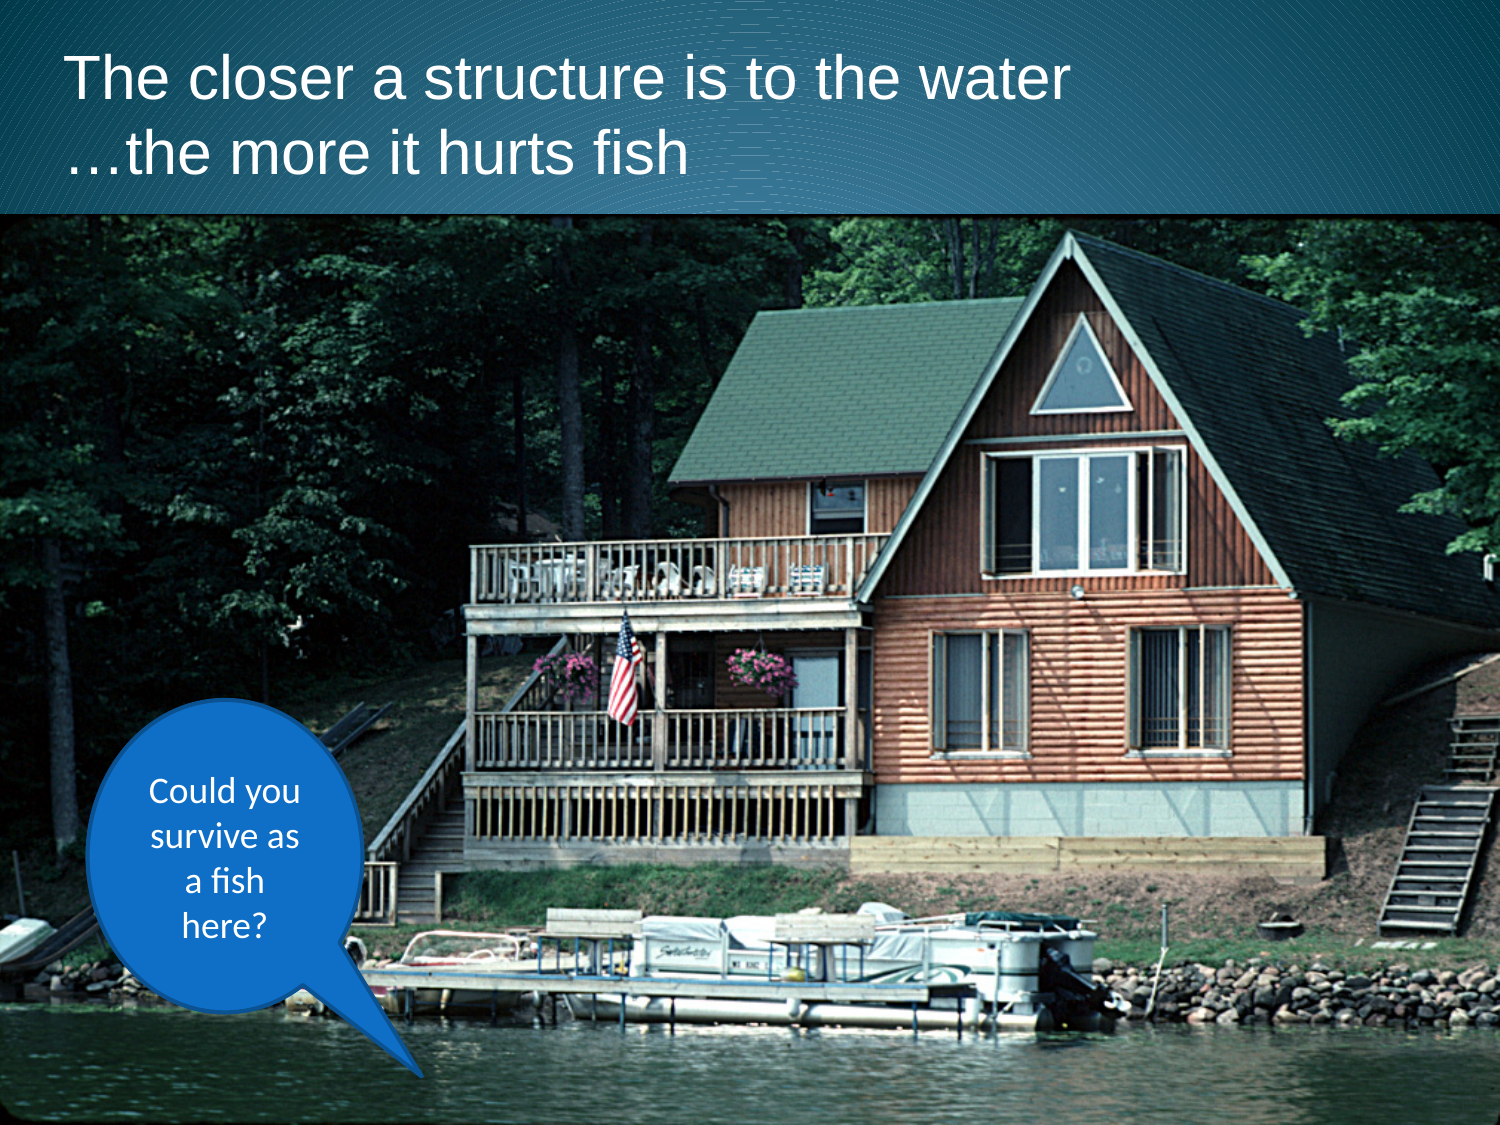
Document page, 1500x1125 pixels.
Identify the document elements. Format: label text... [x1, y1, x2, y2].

title The closer a structure is to the water …the more it hurts fish [47, 0, 1500, 214]
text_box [0, 214, 1500, 1125]
